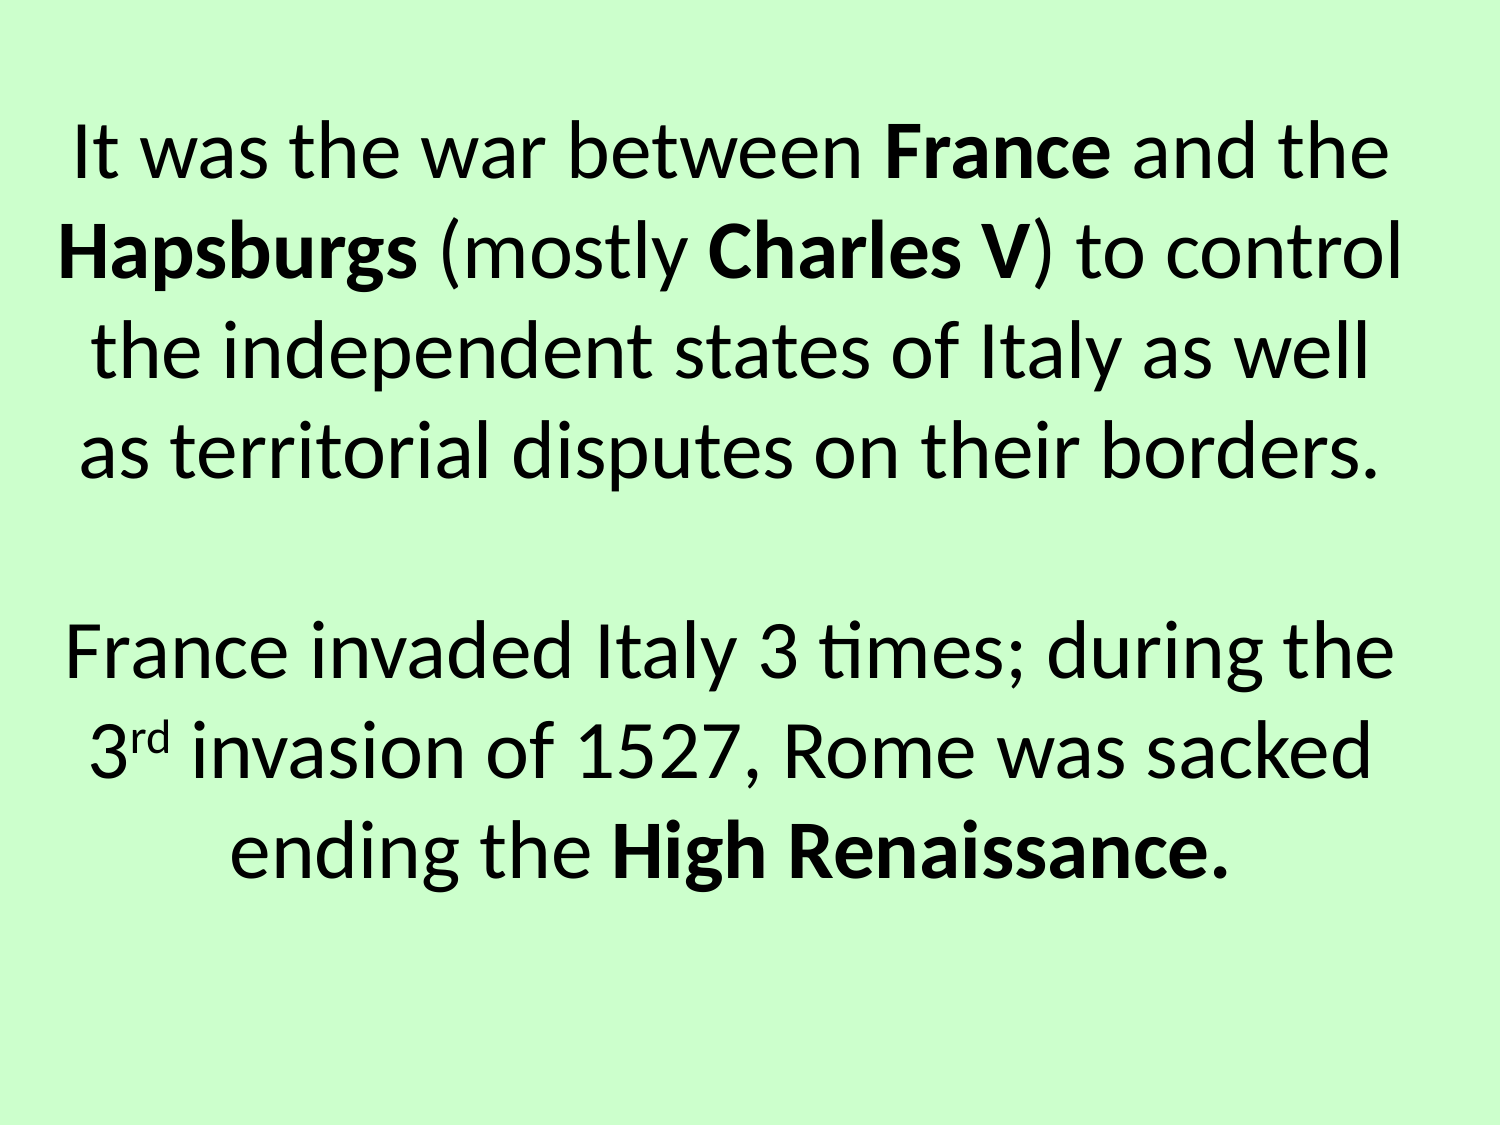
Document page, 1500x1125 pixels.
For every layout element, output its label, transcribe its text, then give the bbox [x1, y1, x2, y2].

text_box It was the war between France and the Hapsburgs (mostly Charles V) to control the independent states of Italy as well as territorial disputes on their borders. France invaded Italy 3 times; during the 3rd invasion of 1527, Rome was sacked ending the High Renaissance. [37, 87, 1425, 1003]
